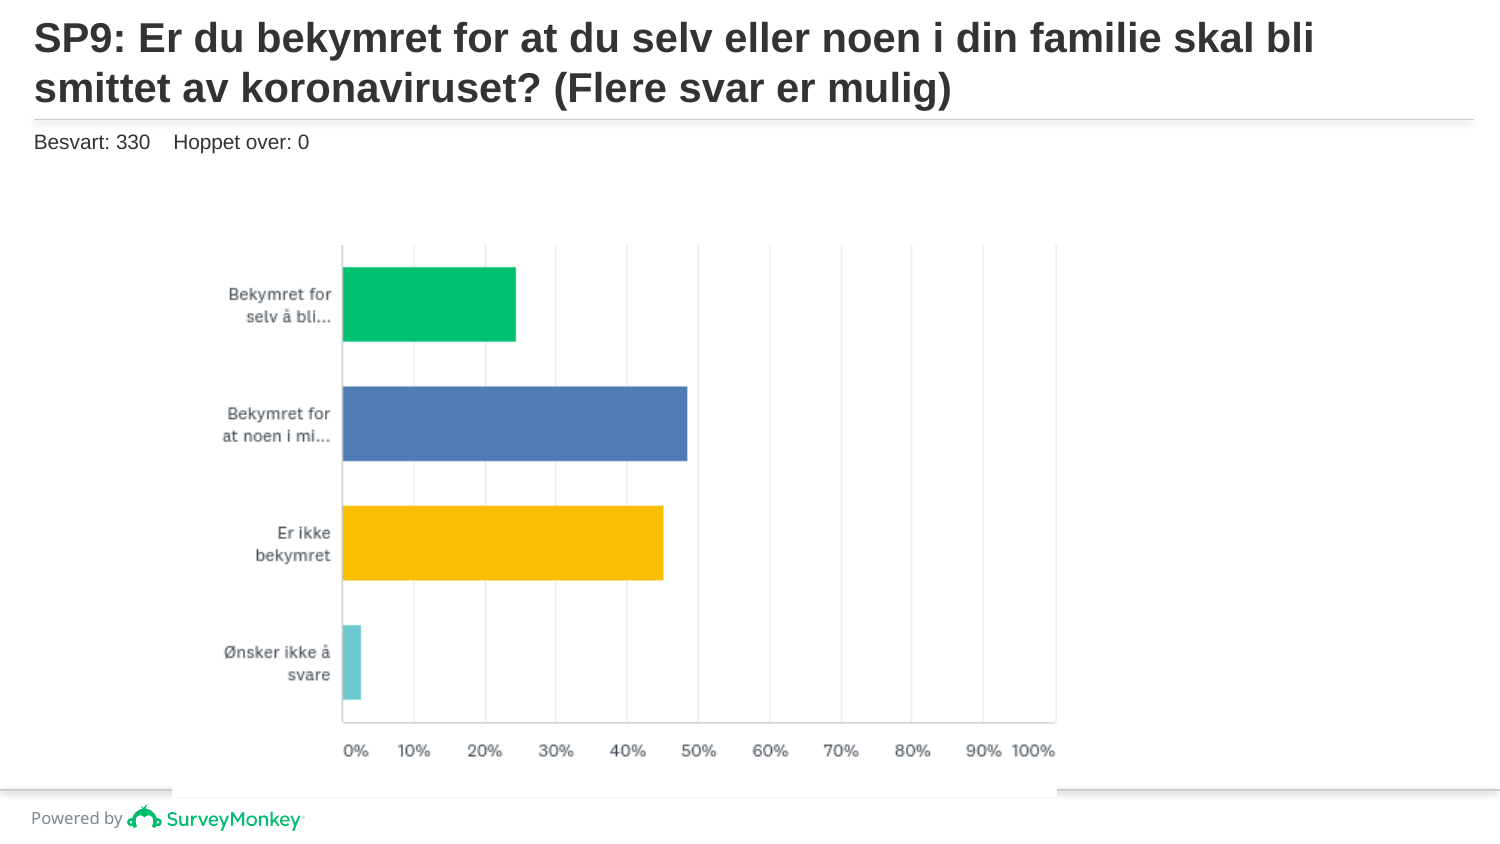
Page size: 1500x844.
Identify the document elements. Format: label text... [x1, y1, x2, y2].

title SP9: Er du bekymret for at du selv eller noen i din familie skal bli smittet av koronaviruset? (Flere svar er mulig) [18, 54, 1369, 119]
list Besvart: 330 Hoppet over: 0 [18, 120, 894, 162]
picture [116, 245, 1057, 842]
